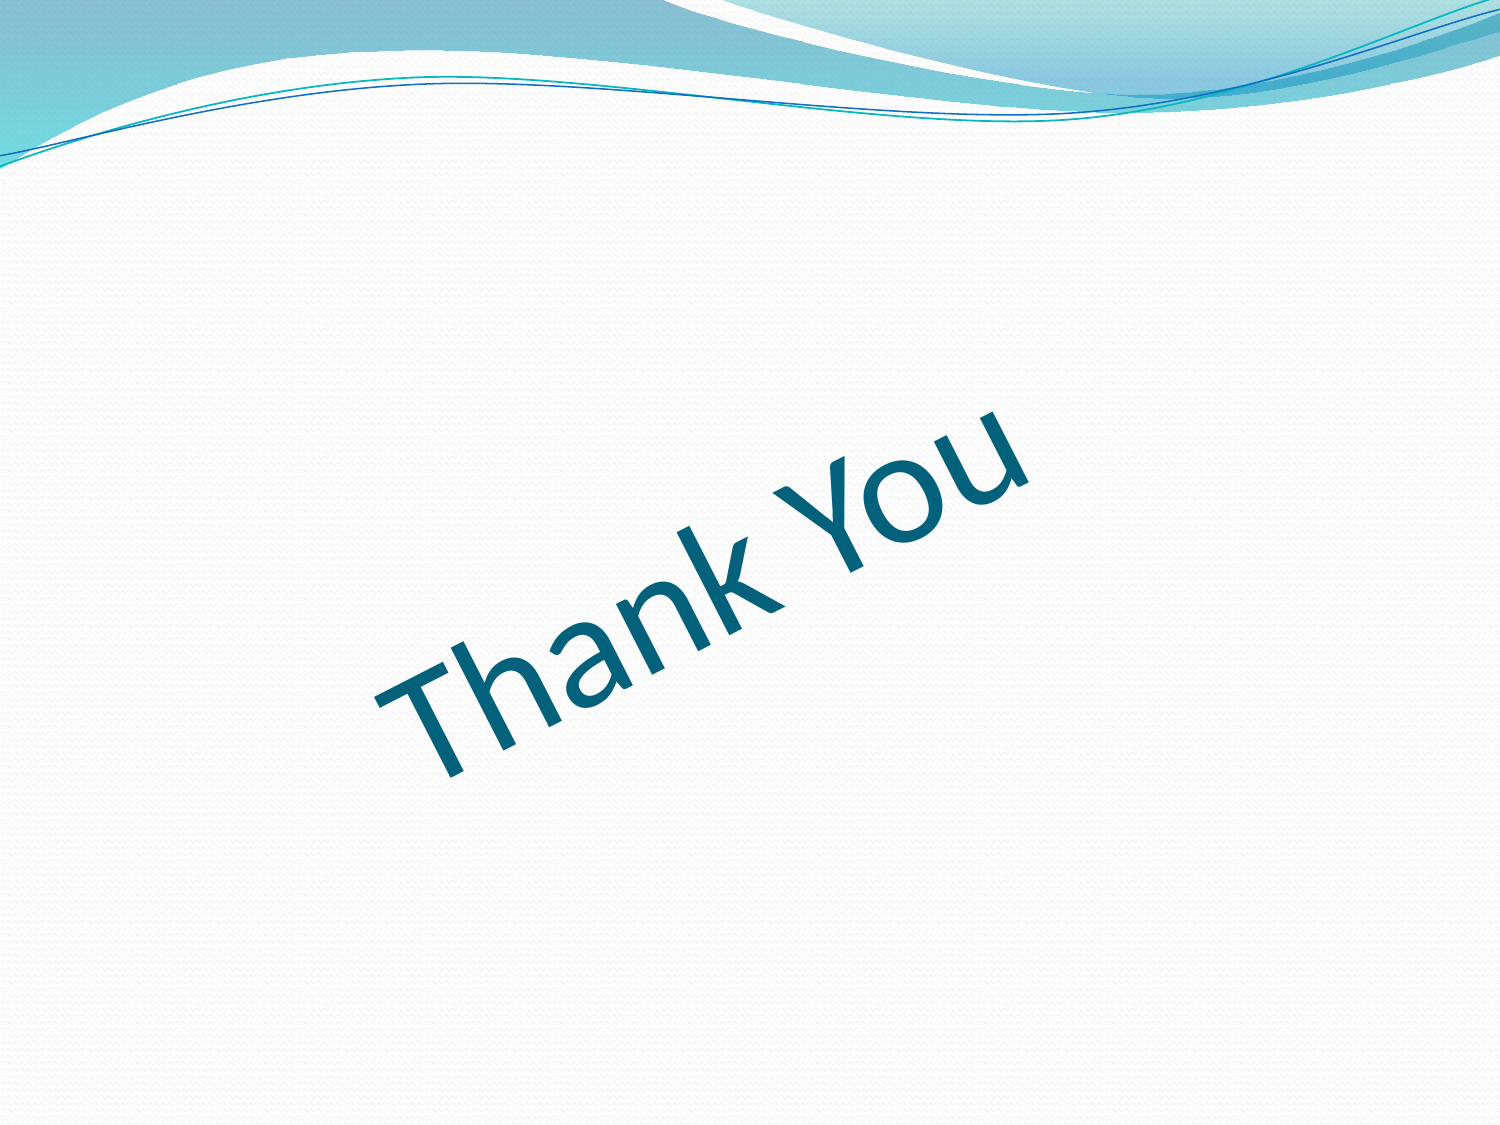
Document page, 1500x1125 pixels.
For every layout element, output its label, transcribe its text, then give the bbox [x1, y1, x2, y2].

title Thank You [350, 224, 1275, 824]
